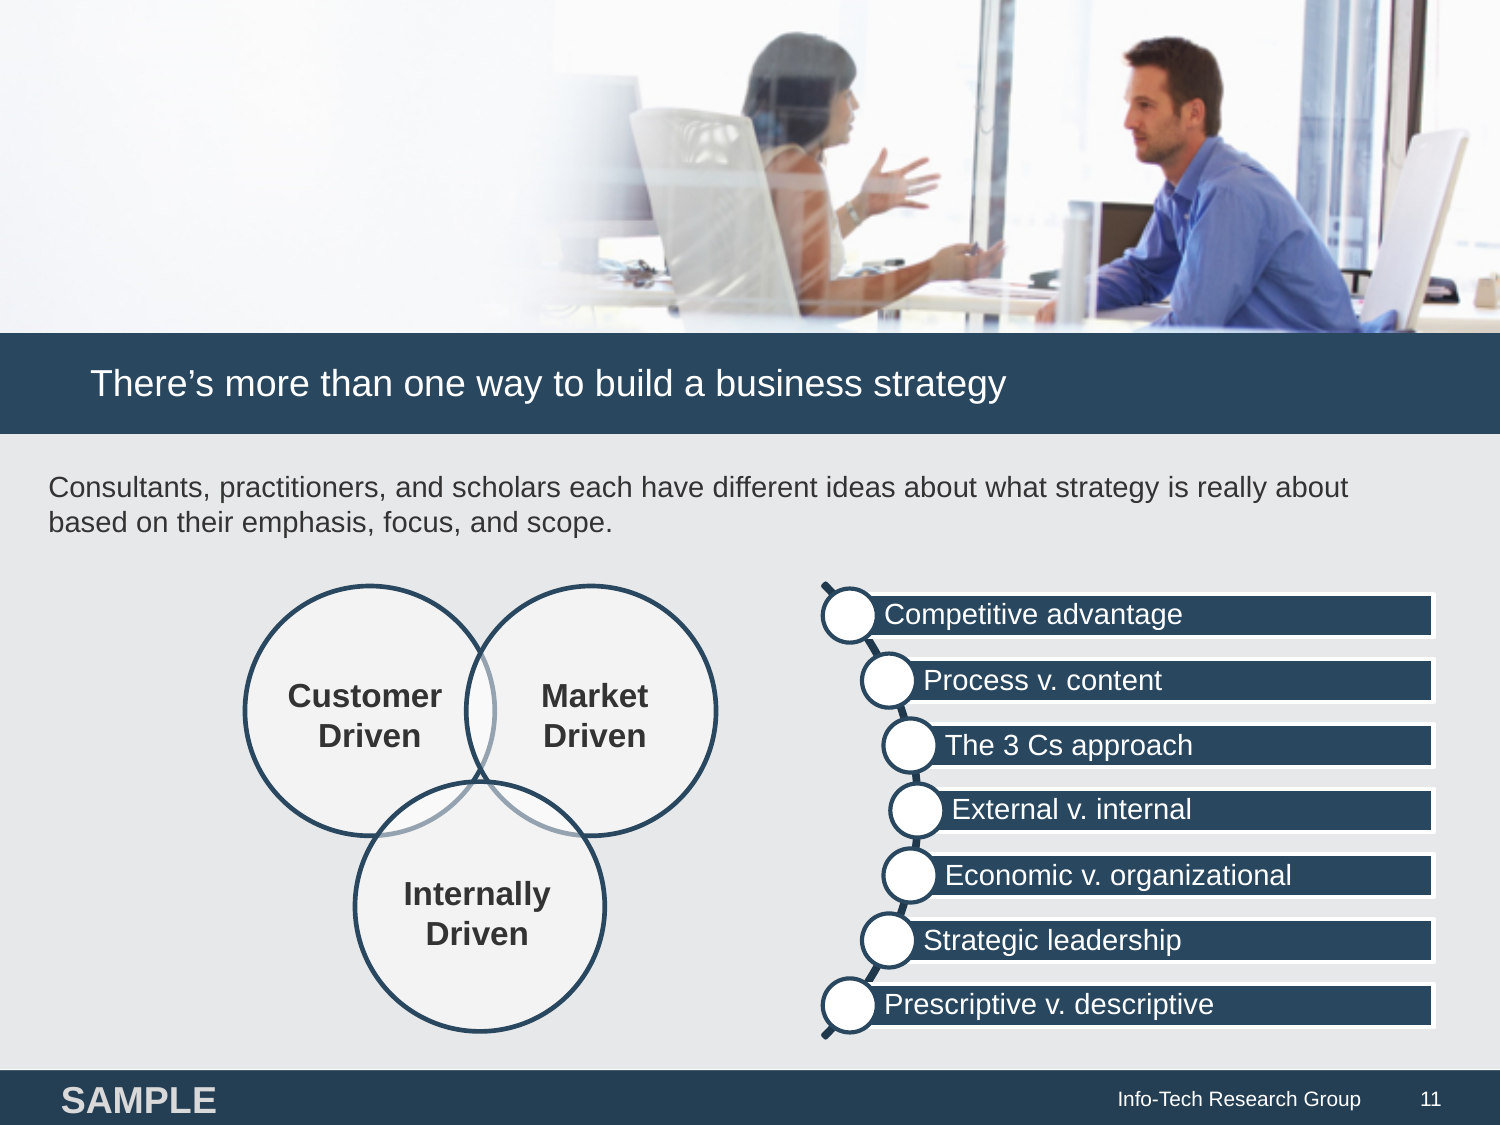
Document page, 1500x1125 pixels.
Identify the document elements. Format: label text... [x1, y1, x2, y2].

text_box Consultants, practitioners, and scholars each have different ideas about what strategy is really about based on their emphasis, focus, and scope. [33, 460, 1440, 546]
picture [0, 0, 1500, 333]
table_cell [0, 434, 750, 1069]
table_header There’s more than one way to build a business strategy [0, 340, 1500, 434]
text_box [815, 572, 1440, 1049]
table_cell [750, 434, 1500, 1069]
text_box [244, 585, 717, 1032]
text_box SAMPLE [36, 1079, 241, 1118]
